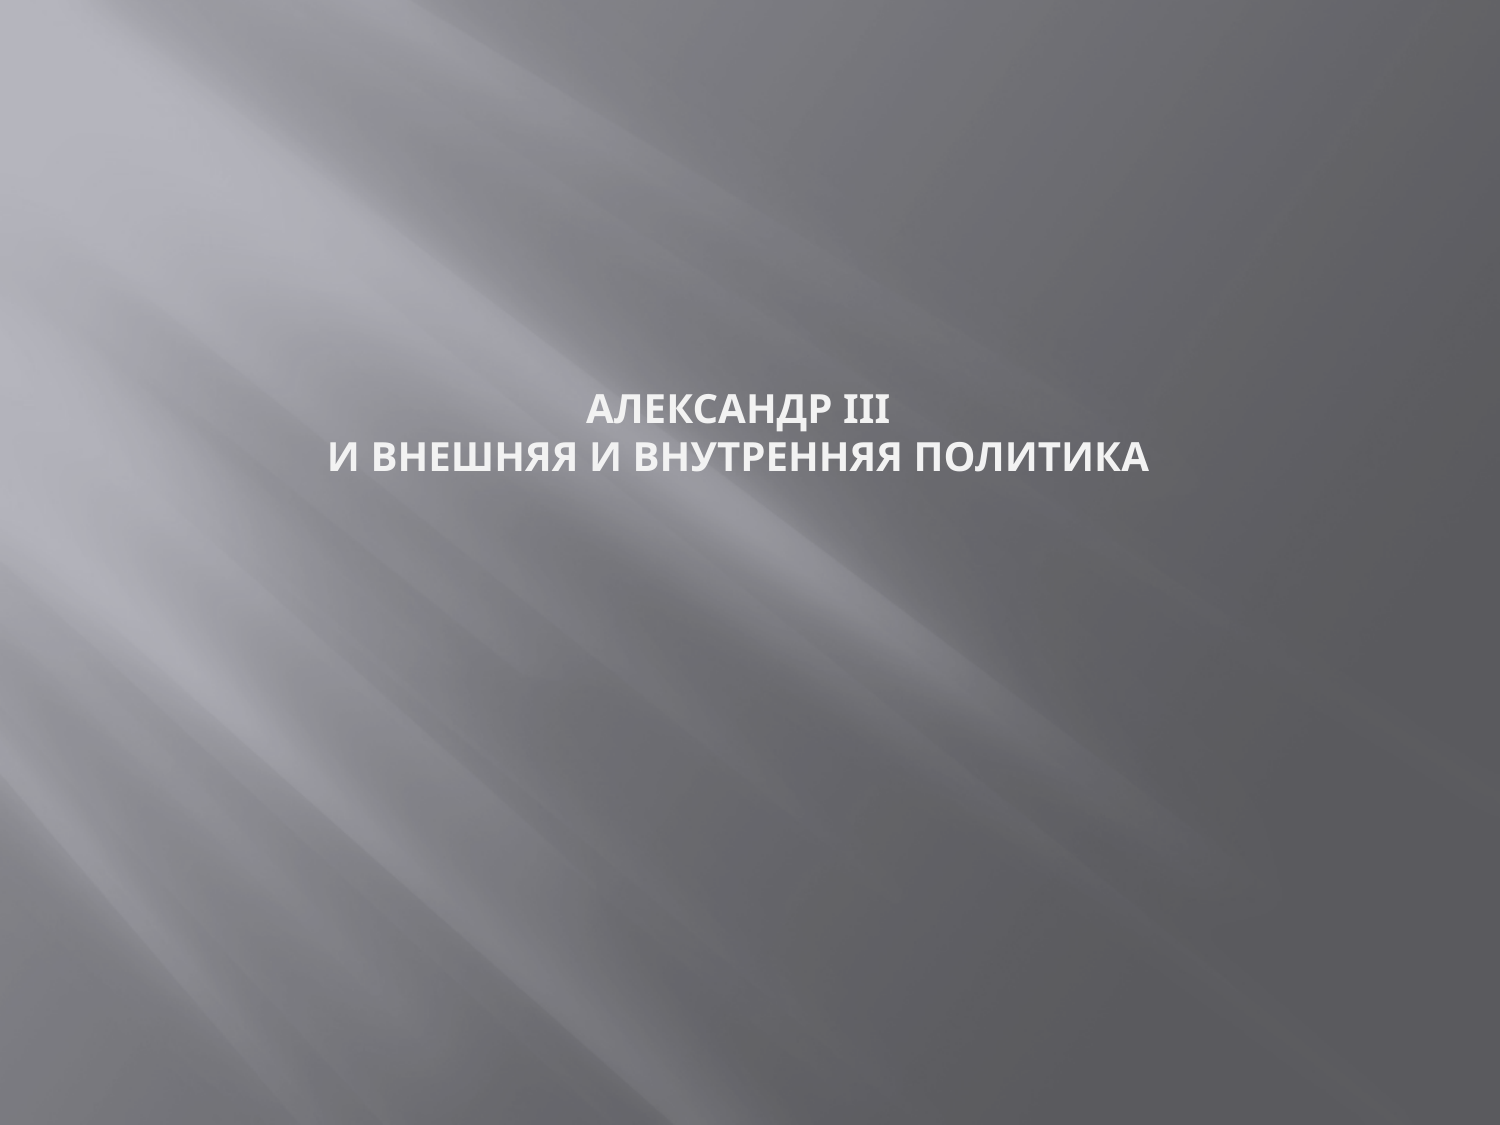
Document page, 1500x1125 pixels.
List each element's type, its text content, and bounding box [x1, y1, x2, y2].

title Александр III и Внешняя и внутренняя политика [100, 66, 1376, 480]
